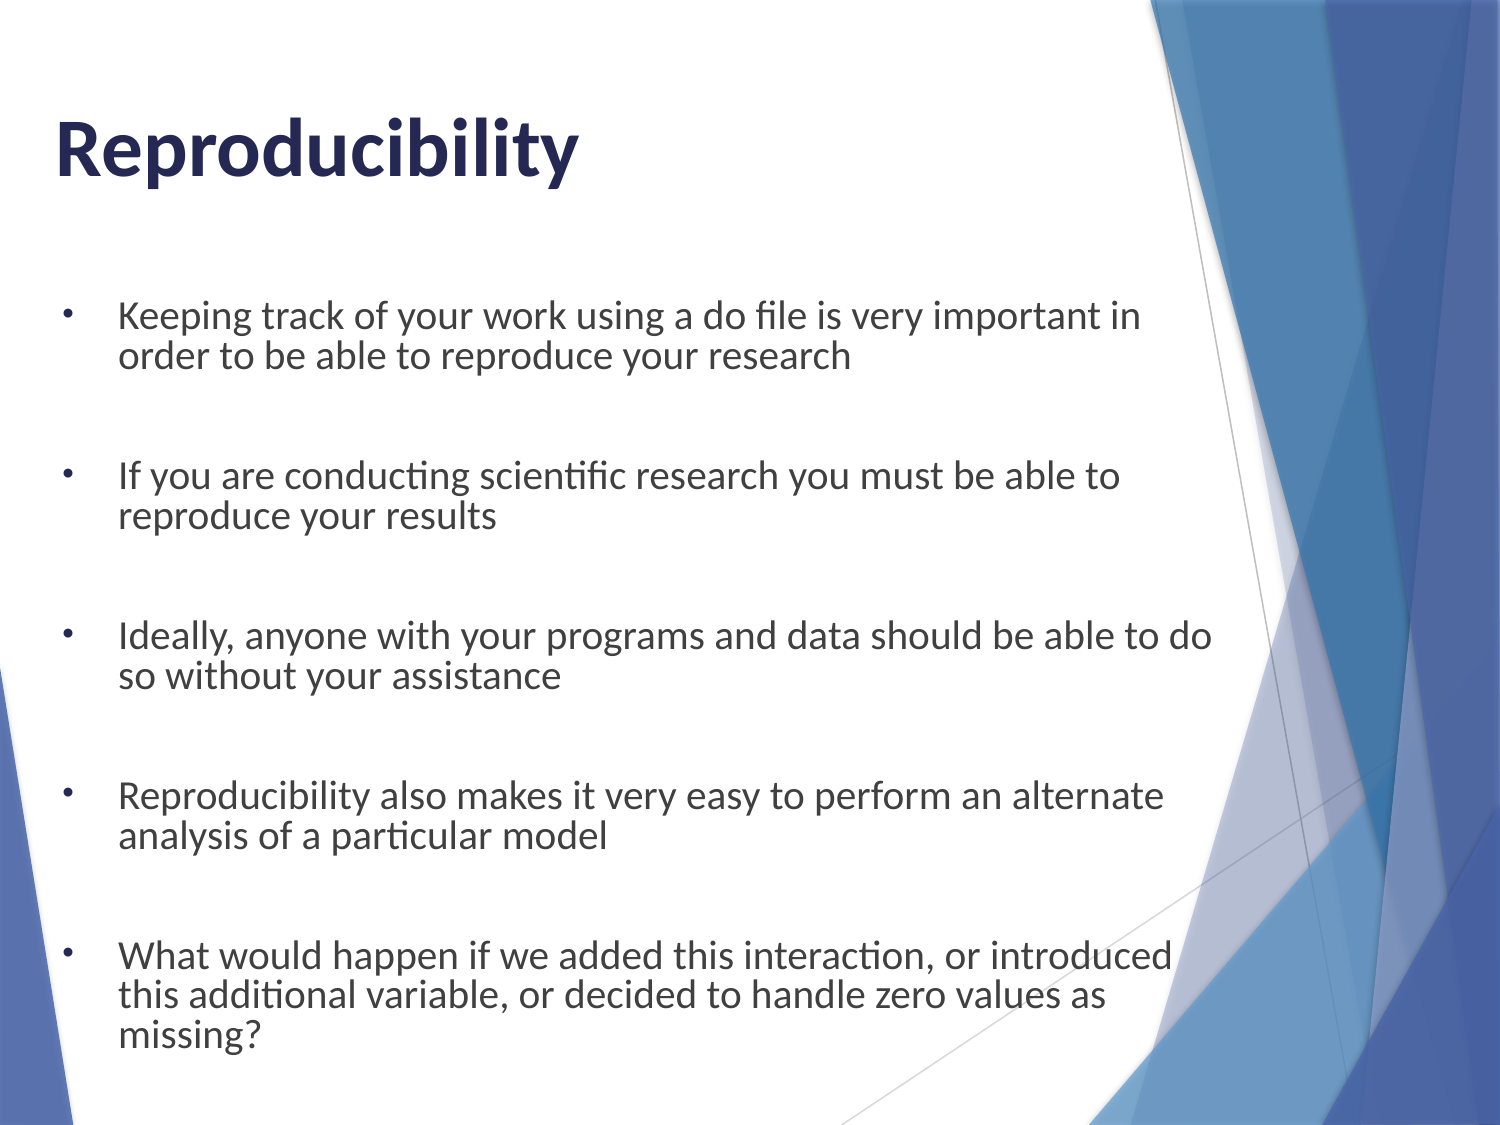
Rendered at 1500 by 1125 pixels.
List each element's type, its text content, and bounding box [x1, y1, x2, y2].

list Keeping track of your work using a do file is very important in order to be able to reproduce your research If you are conducting scientific research you must be able to reproduce your results Ideally, anyone with your programs and data should be able to do so without your assistance Reproducibility also makes it very easy to perform an alternate analysis of a particular model What would happen if we added this interaction, or introduced this additional variable, or decided to handle zero values as missing? [47, 290, 1238, 1071]
text_box Reproducibility [41, 85, 1435, 201]
